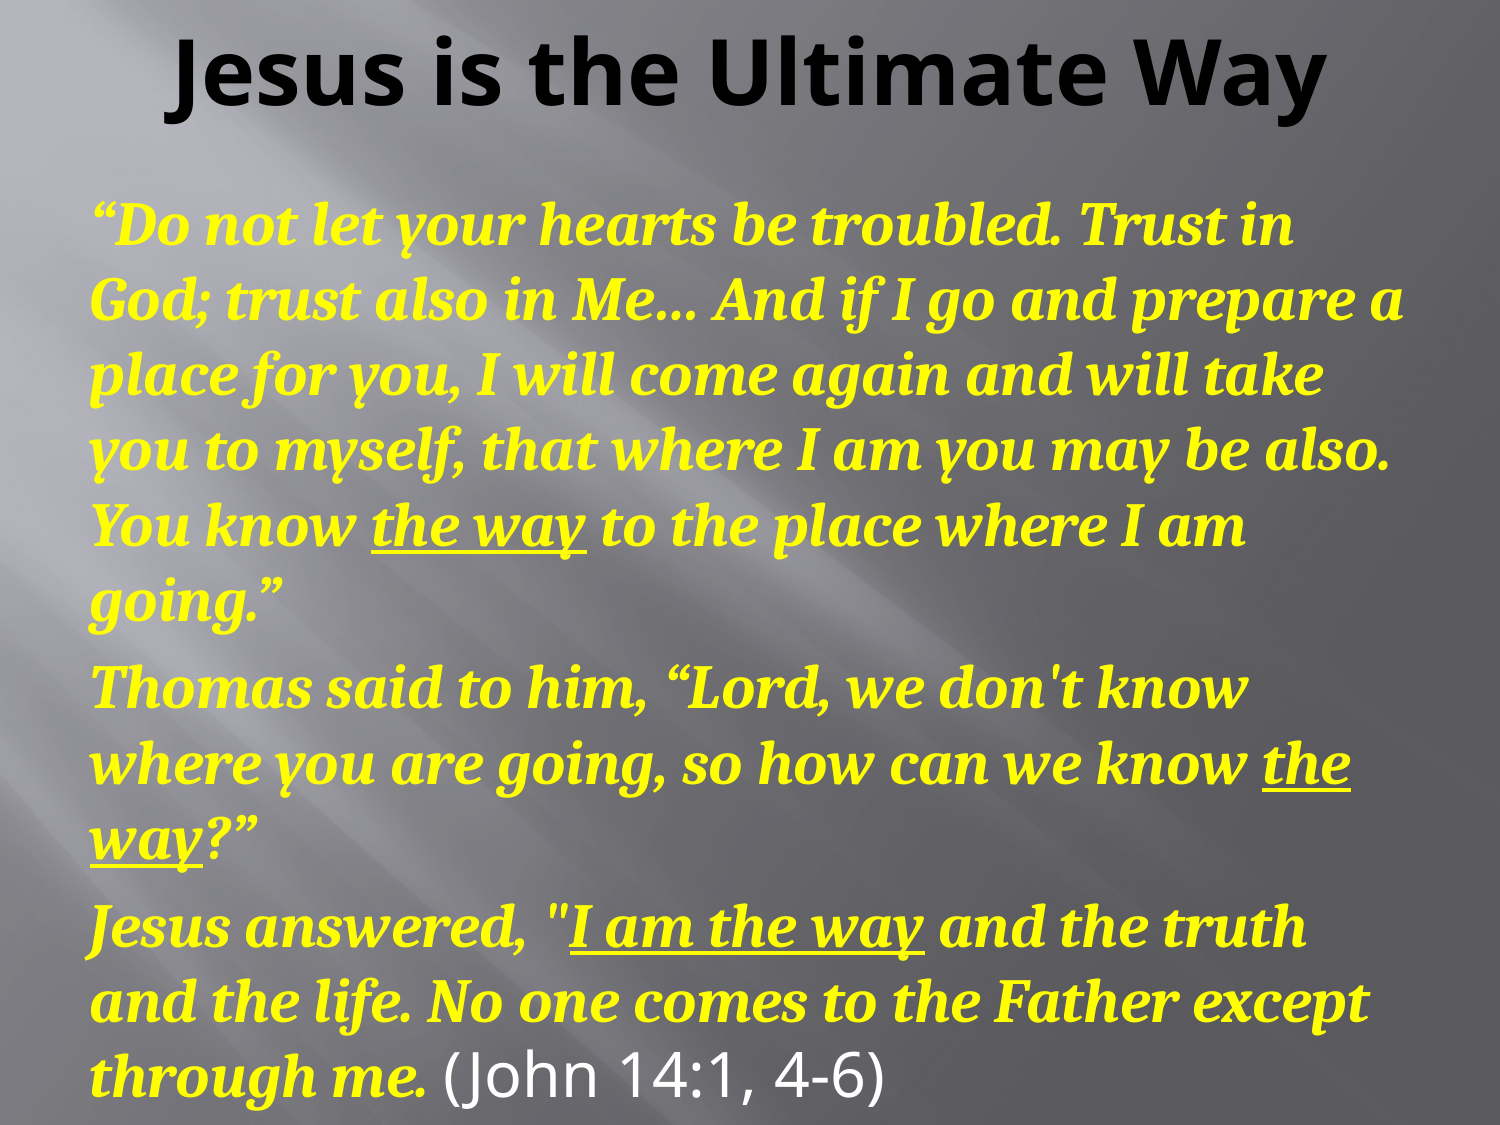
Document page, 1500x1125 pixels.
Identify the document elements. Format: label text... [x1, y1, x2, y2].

list “Do not let your hearts be troubled. Trust in God; trust also in Me… And if I go and prepare a place for you, I will come again and will take you to myself, that where I am you may be also. You know the way to the place where I am going.” Thomas said to him, “Lord, we don't know where you are going, so how can we know the way?” Jesus answered, "I am the way and the truth and the life. No one comes to the Father except through me. (John 14:1, 4-6) [75, 174, 1425, 1125]
title Jesus is the Ultimate Way [75, 0, 1425, 138]
